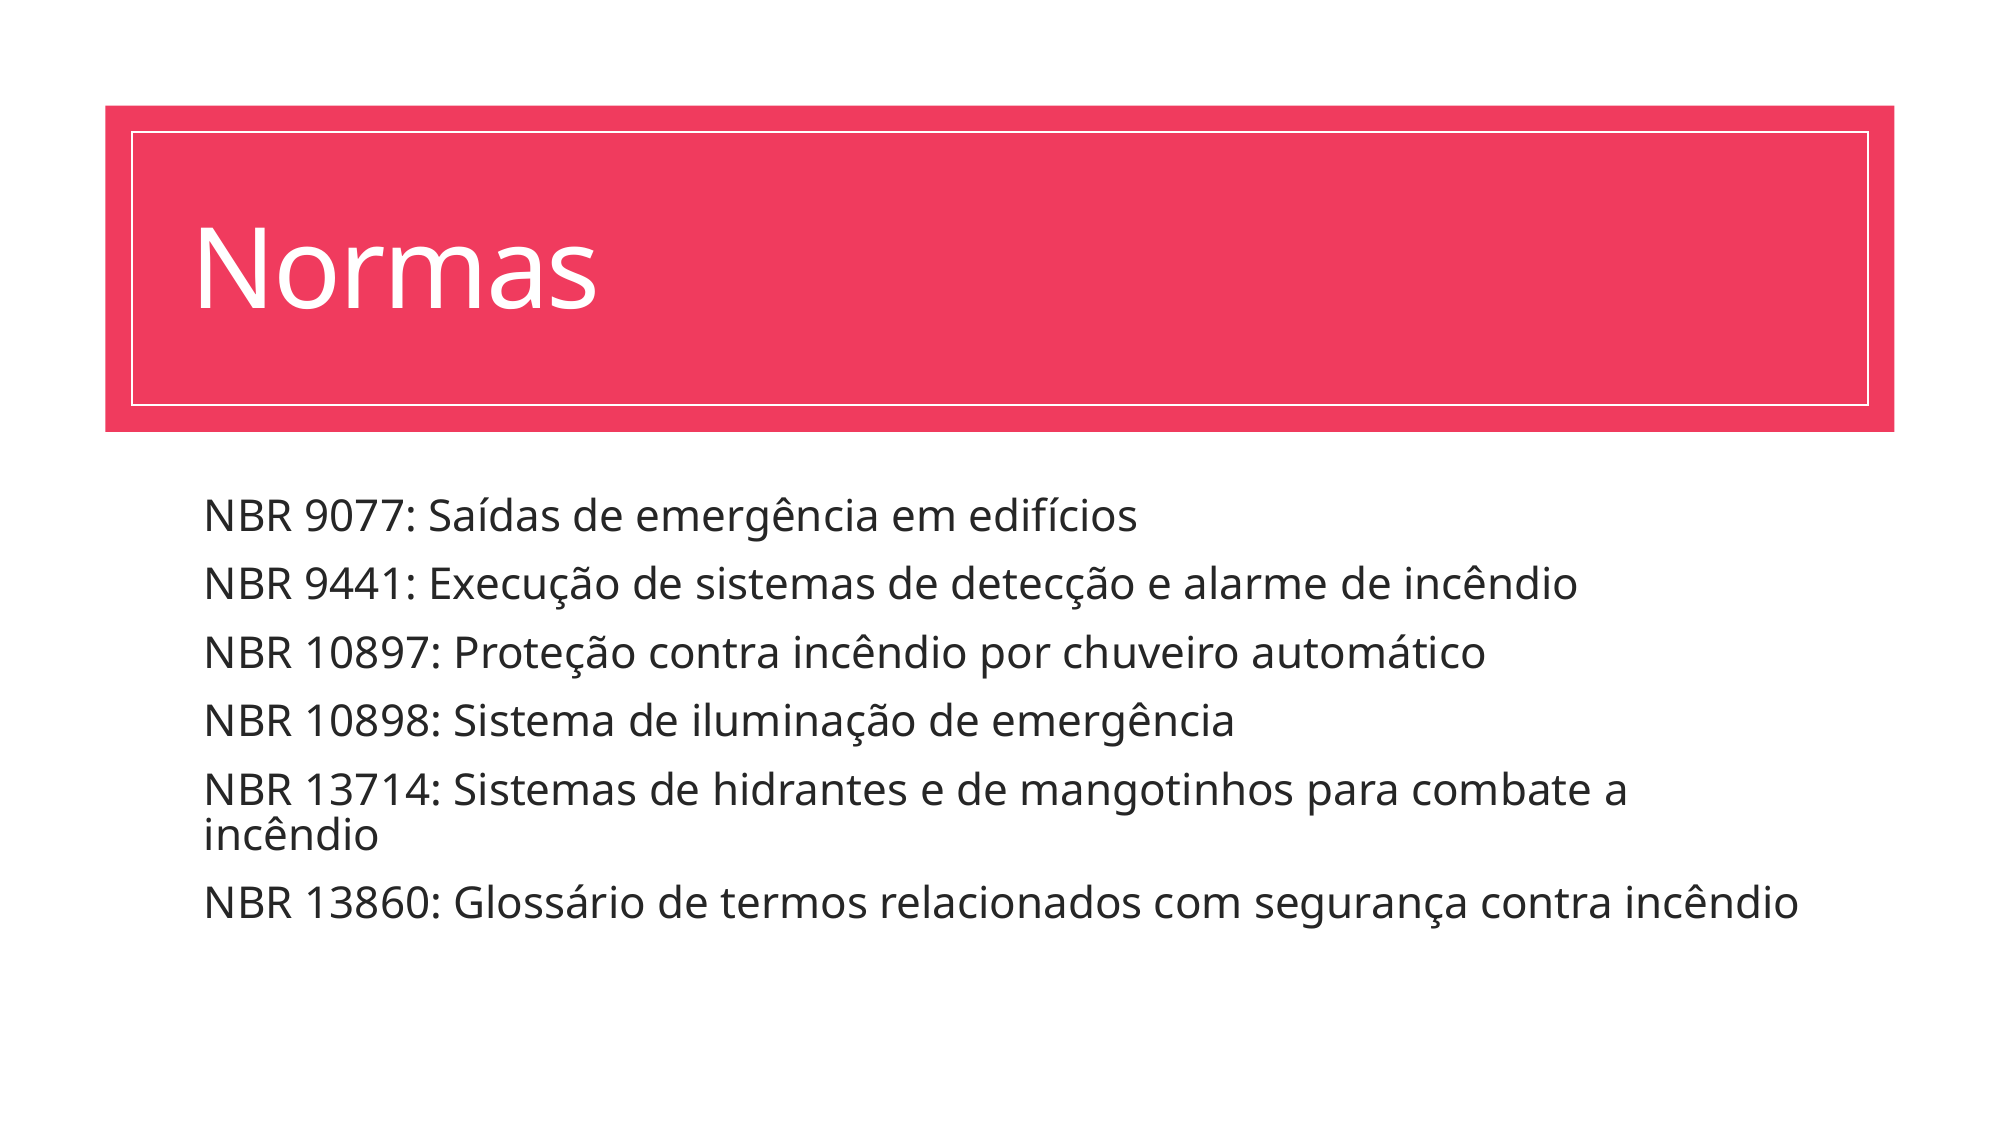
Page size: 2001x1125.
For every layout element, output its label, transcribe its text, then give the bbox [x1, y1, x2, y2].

list NBR 9077: Saídas de emergência em edifícios NBR 9441: Execução de sistemas de detecção e alarme de incêndio NBR 10897: Proteção contra incêndio por chuveiro automático NBR 10898: Sistema de iluminação de emergência NBR 13714: Sistemas de hidrantes e de mangotinhos para combate a incêndio NBR 13860: Glossário de termos relacionados com segurança contra incêndio [175, 487, 1823, 964]
text_box [104, 104, 1895, 433]
title Normas [175, 173, 1823, 376]
text_box [131, 131, 1869, 406]
